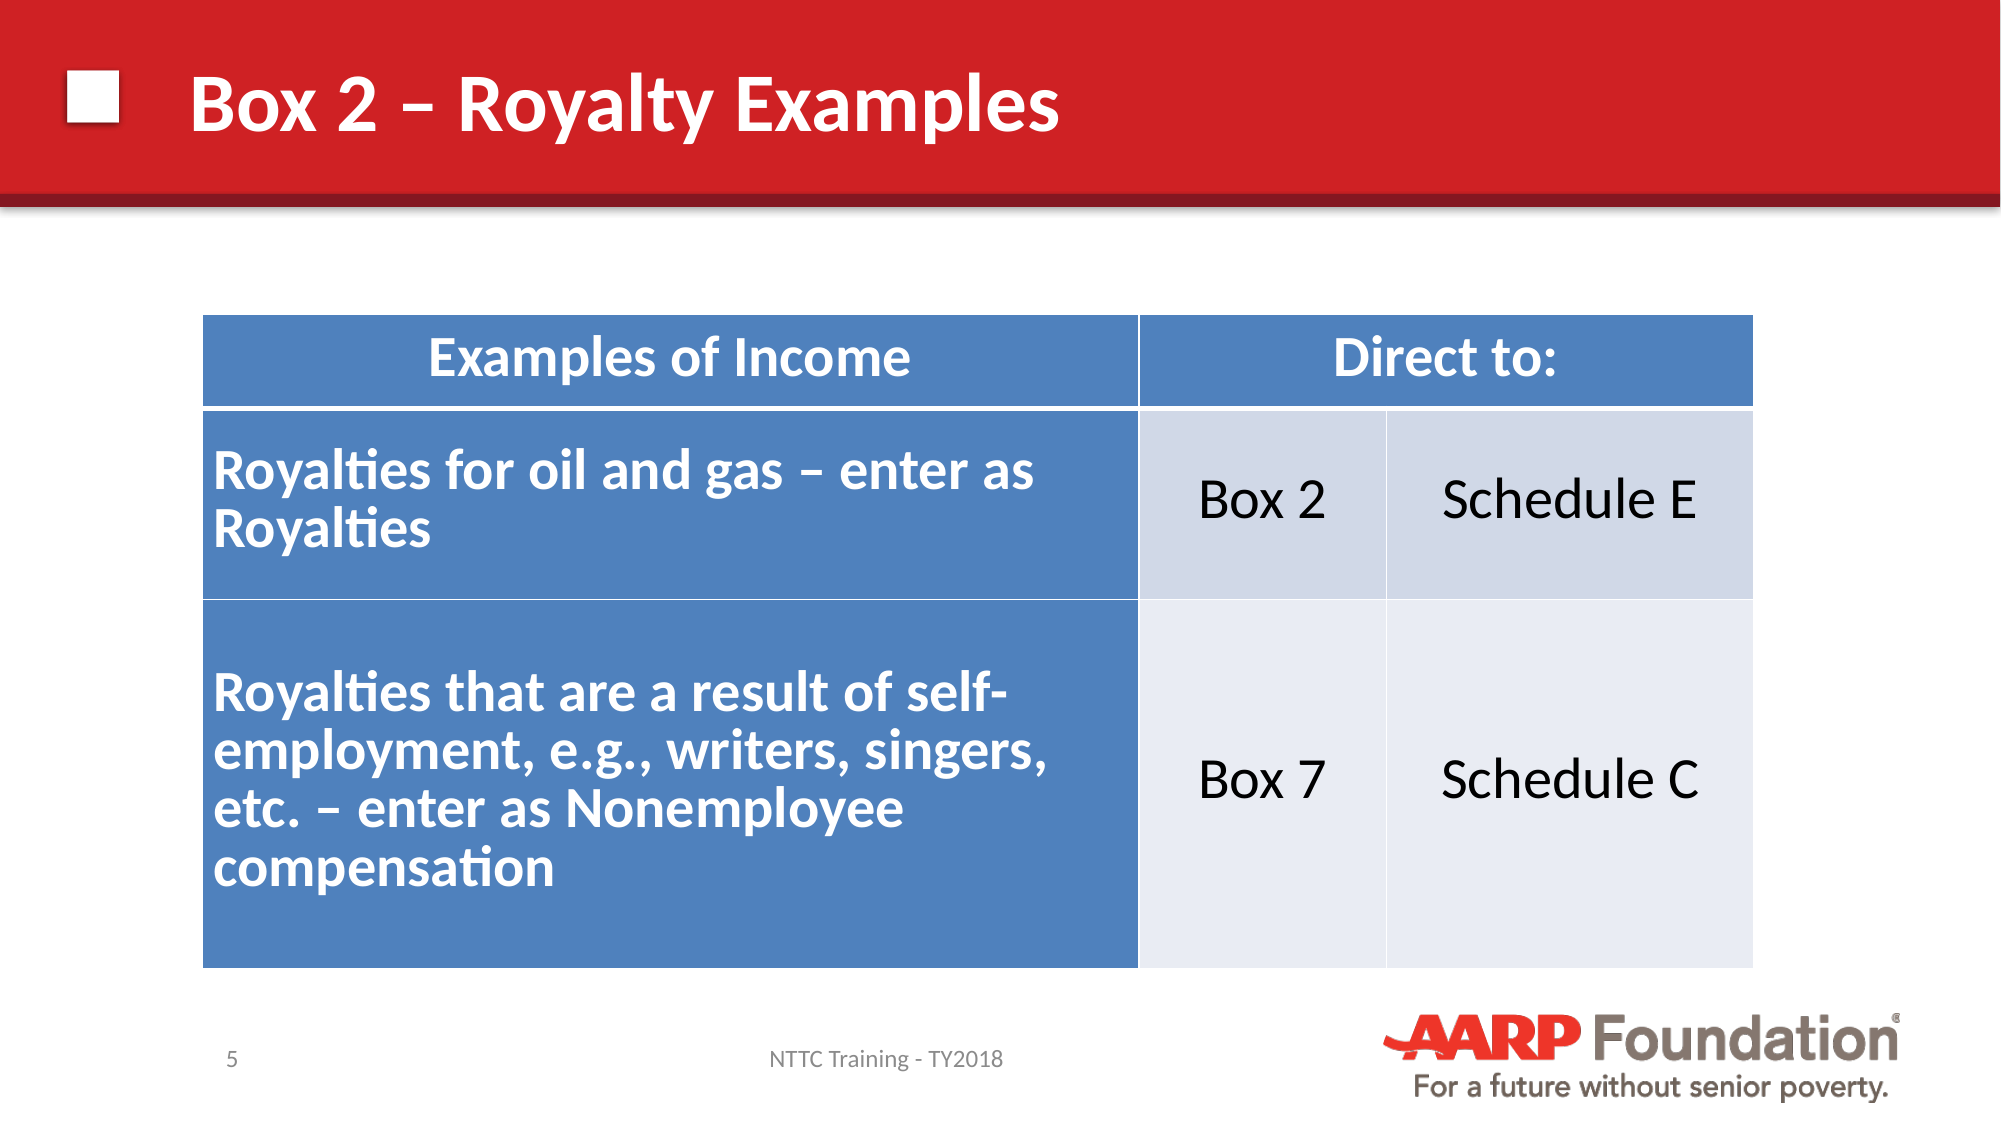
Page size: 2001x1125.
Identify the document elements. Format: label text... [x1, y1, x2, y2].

table_cell Royalties for oil and gas – enter as Royalties [203, 411, 1138, 599]
table_cell Schedule E [1387, 411, 1753, 599]
table_header Examples of Income [203, 315, 1138, 406]
title Box 2 – Royalty Examples [174, 4, 1775, 193]
slide_number 5 [99, 1027, 254, 1088]
table_cell Box 7 [1140, 600, 1386, 968]
table_cell Schedule C [1387, 600, 1753, 968]
table_cell Box 2 [1140, 411, 1386, 599]
table_header Direct to: [1140, 315, 1753, 406]
table_cell Royalties that are a result of self-employment, e.g., writers, singers, etc. – enter as Nonemployee compensation [203, 600, 1138, 968]
footer NTTC Training - TY2018 [570, 1027, 1204, 1088]
